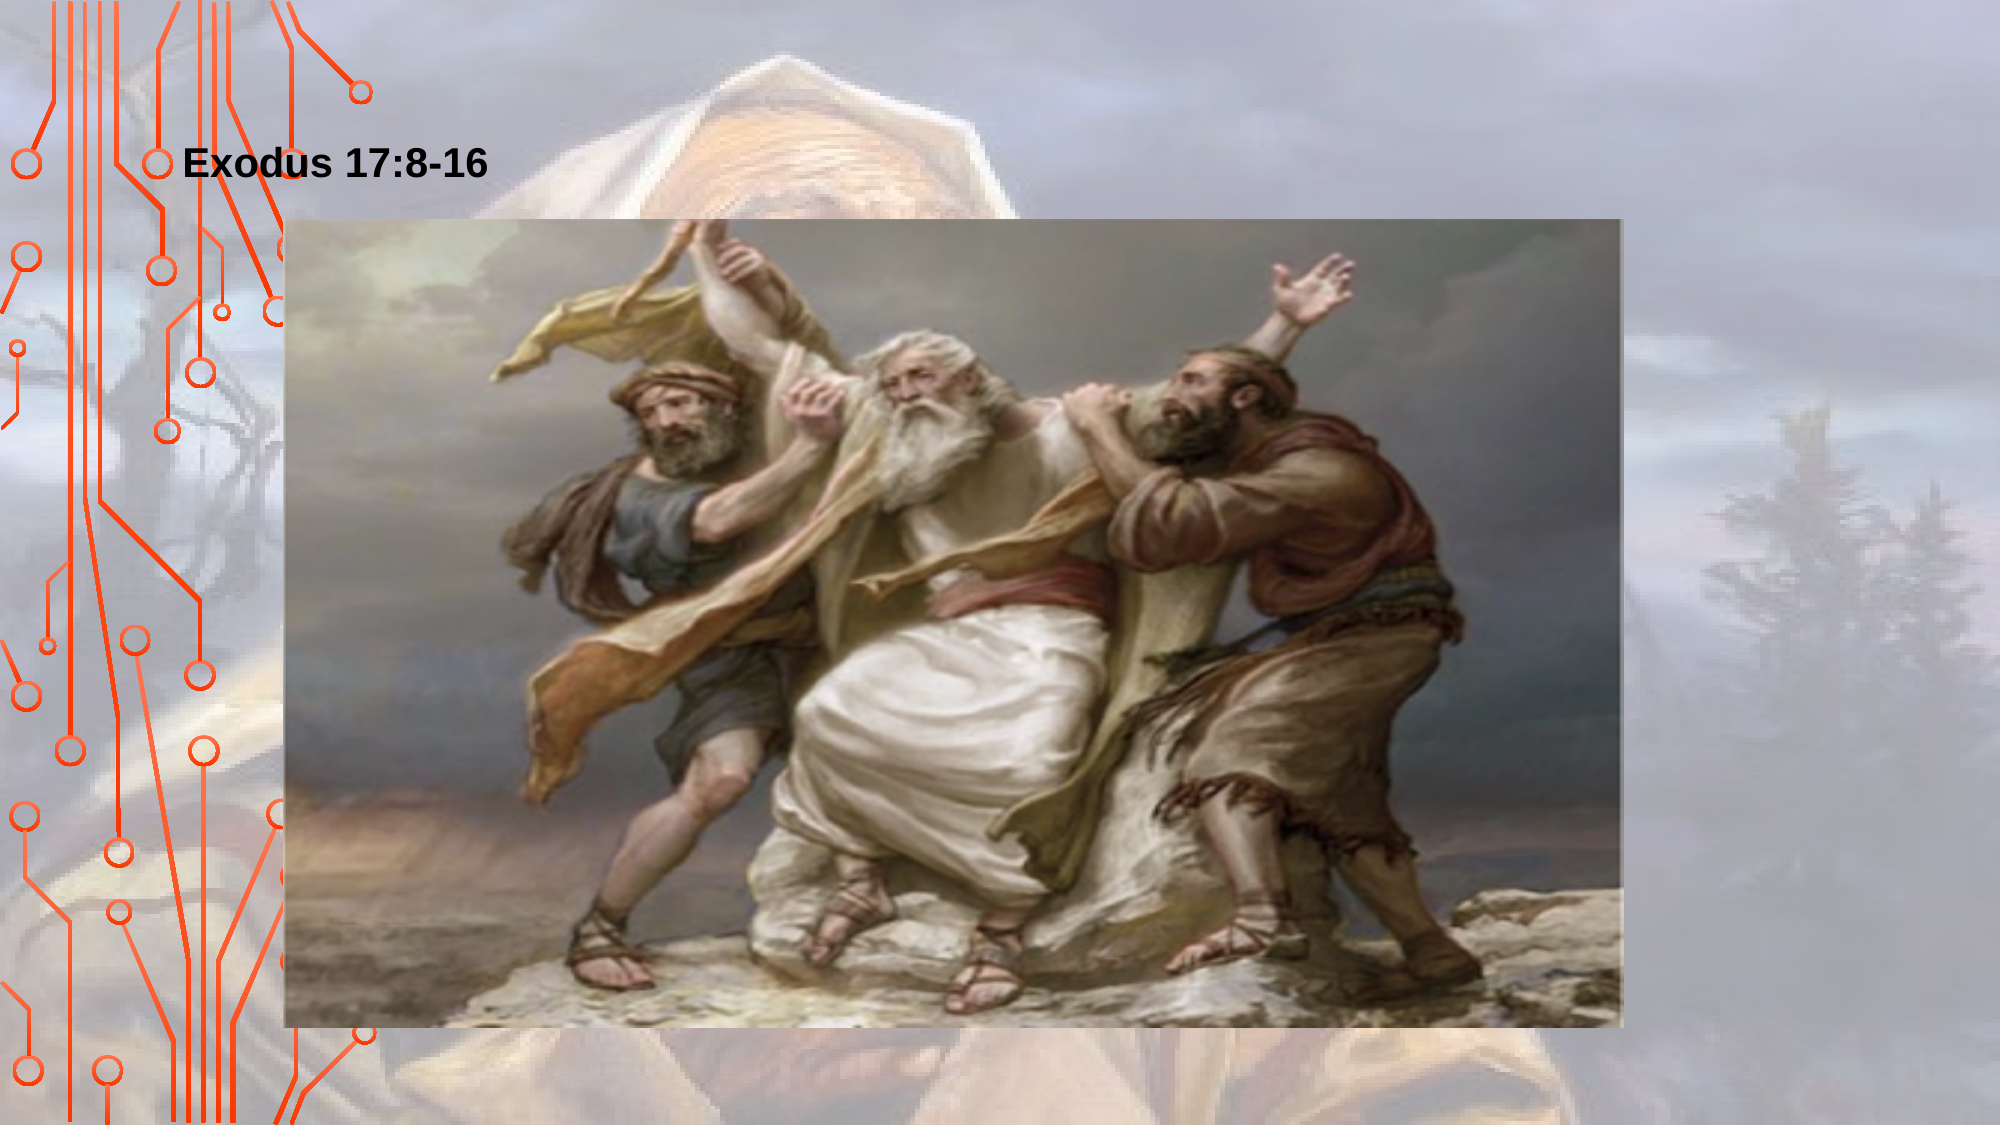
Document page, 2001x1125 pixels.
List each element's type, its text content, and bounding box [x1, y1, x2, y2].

text_box Exodus 17:8-16 [167, 128, 504, 194]
picture [283, 219, 1624, 1028]
